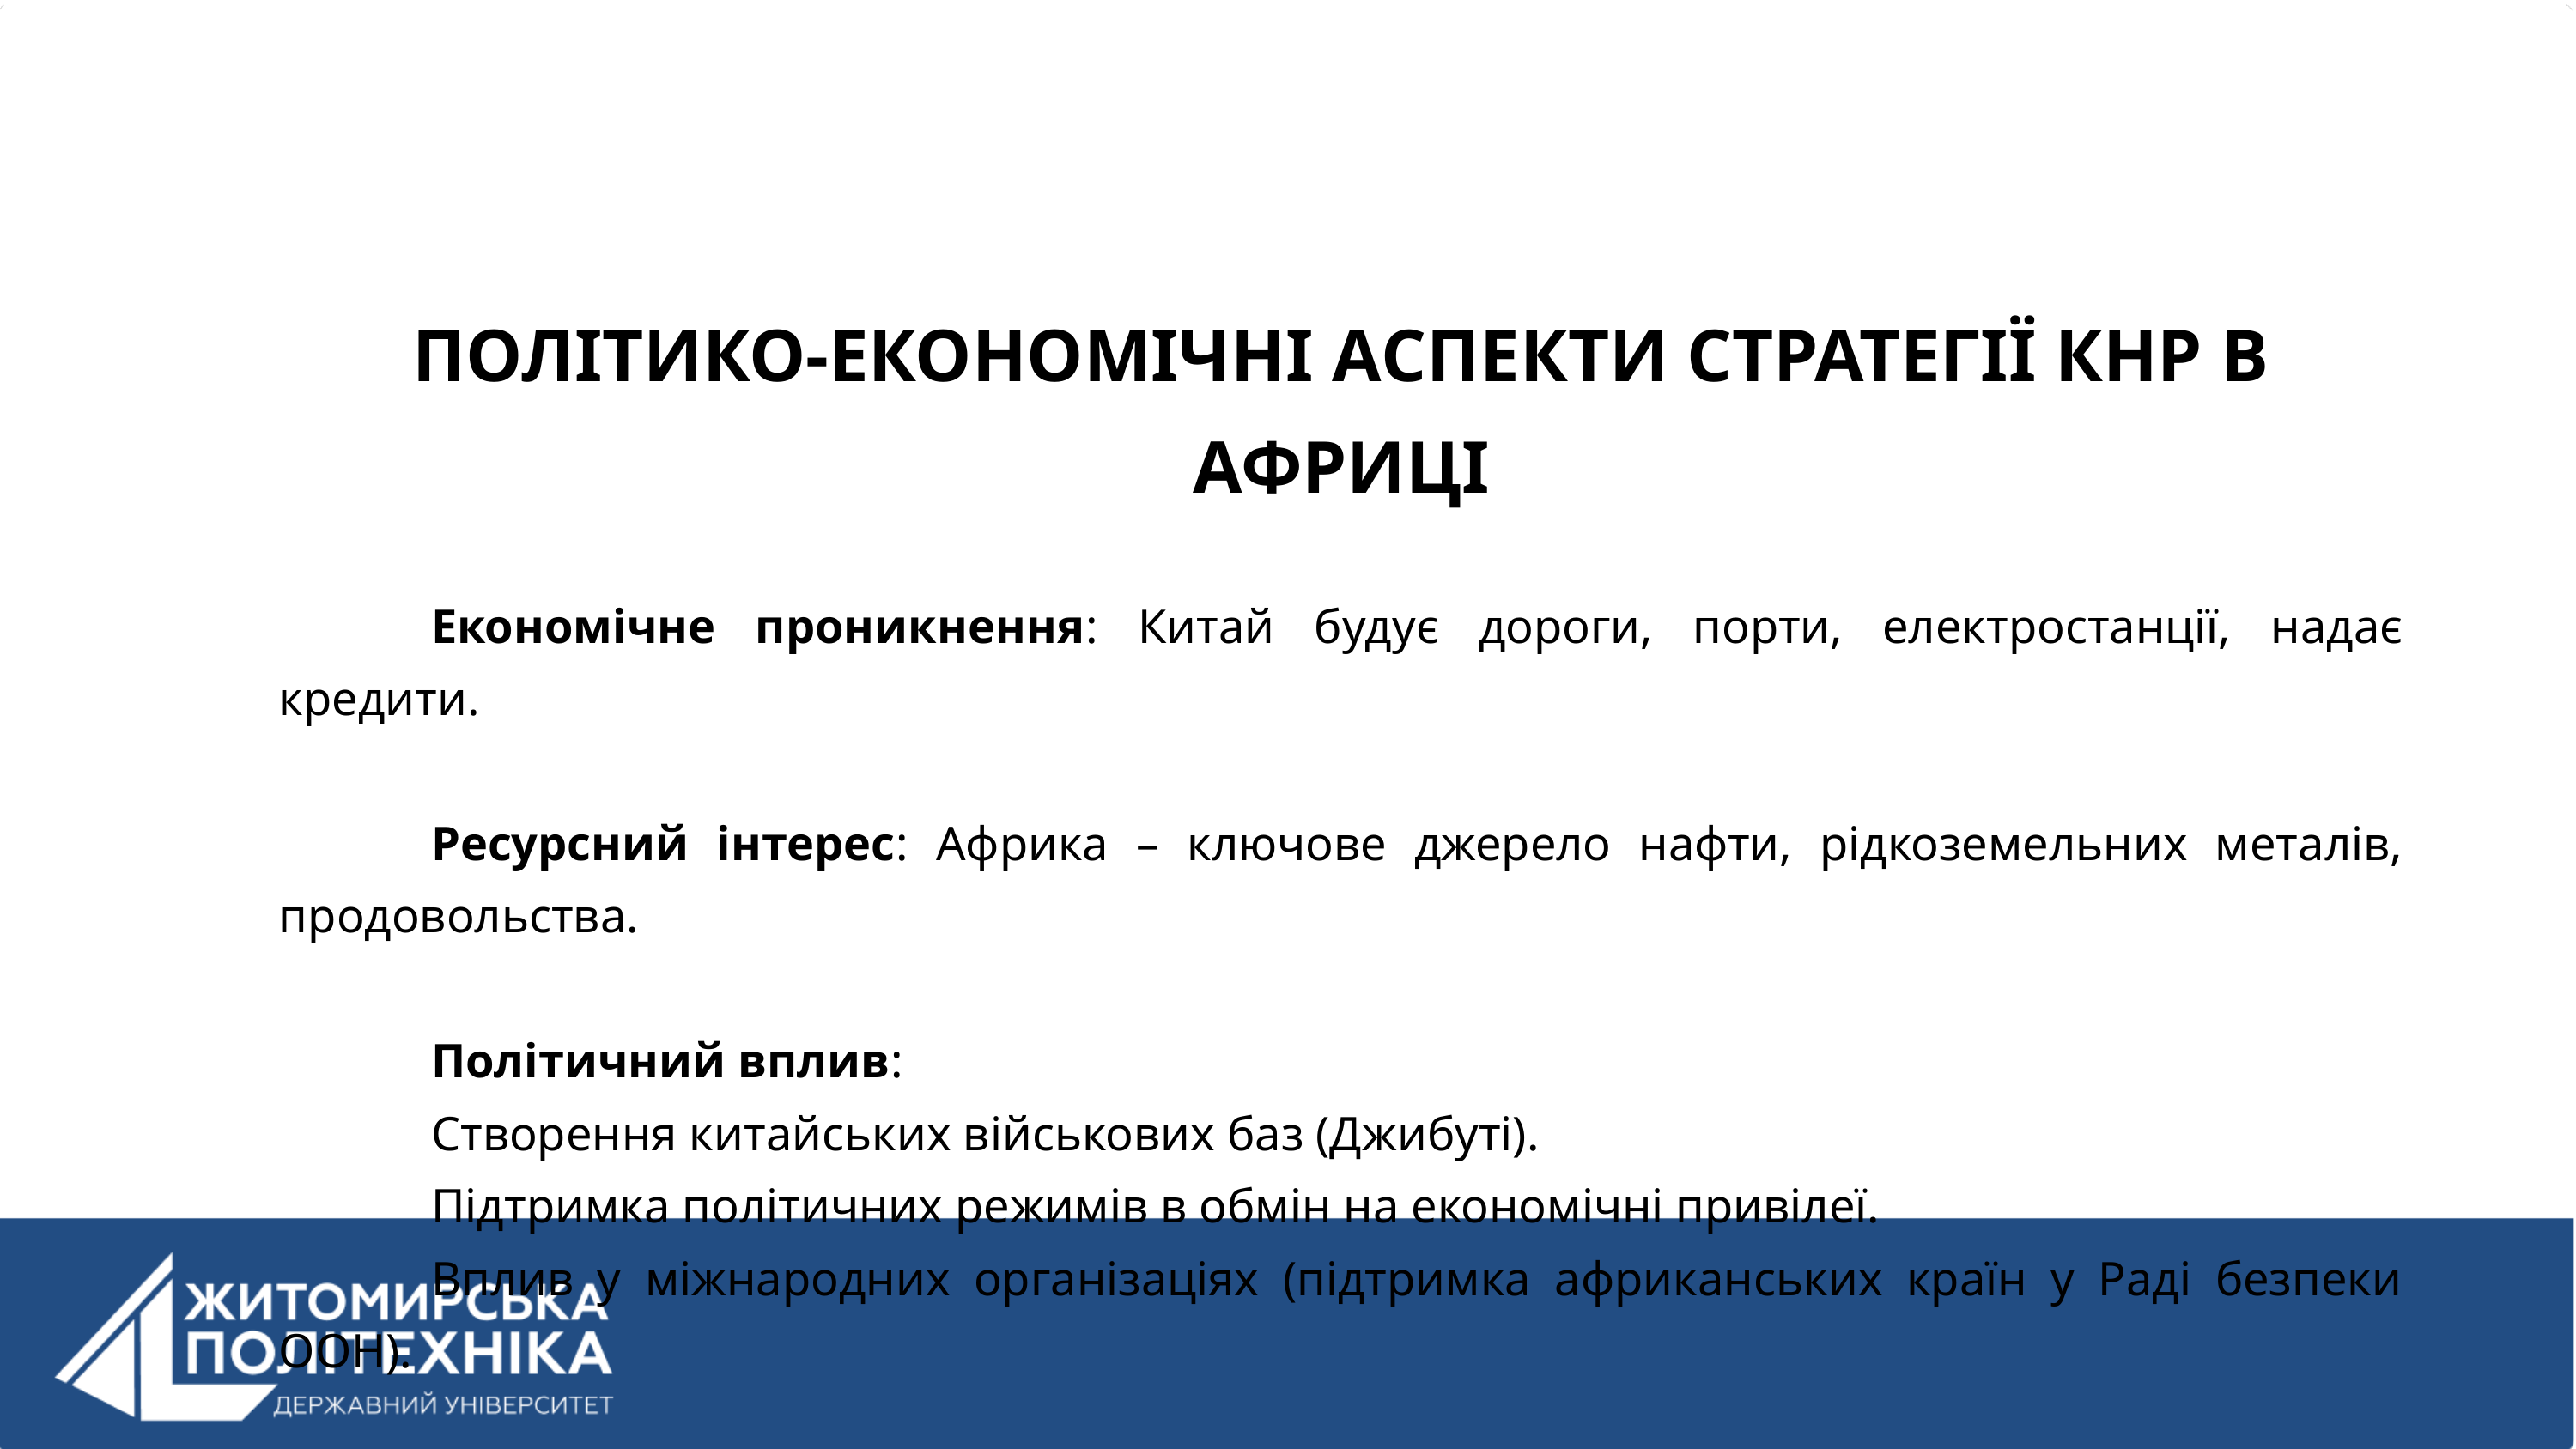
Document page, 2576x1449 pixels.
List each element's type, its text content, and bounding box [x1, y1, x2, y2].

text_box [0, 4, 2574, 1449]
text_box ПОЛІТИКО-ЕКОНОМІЧНІ АСПЕКТИ СТРАТЕГІЇ КНР В АФРИЦІ Економічне проникнення: Китай будує дороги, порти, електростанції, надає кредити. Ресурсний інтерес: Африка – ключове джерело нафти, рідкоземельних металів, продовольства. Політичний вплив: Створення китайських військових баз (Джибуті). Підтримка політичних режимів в обмін на економічні привілеї. Вплив у міжнародних організаціях (підтримка африканських країн у Раді безпеки ООН). [278, 284, 2404, 1378]
